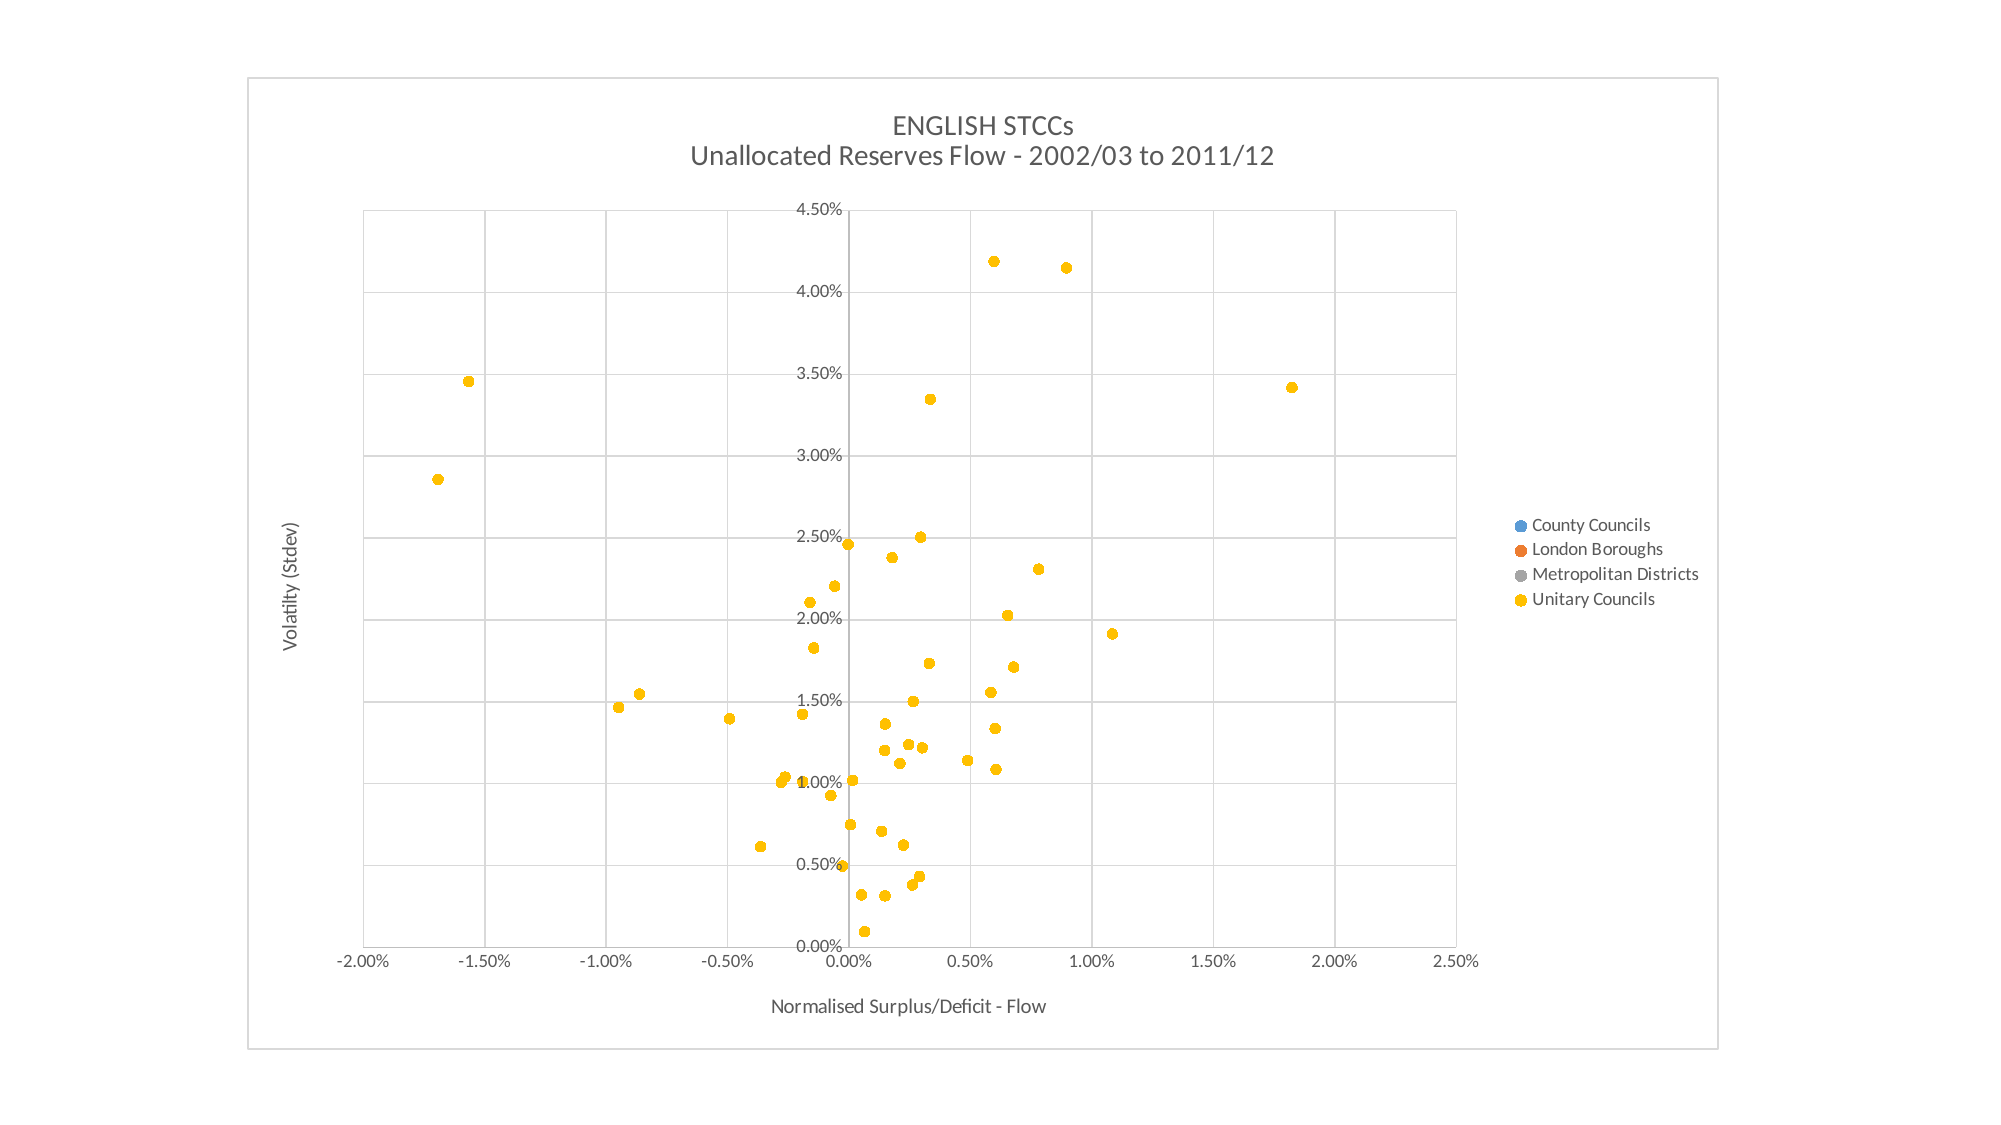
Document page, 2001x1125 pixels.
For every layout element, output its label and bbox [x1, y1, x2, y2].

chart [247, 76, 1719, 1050]
